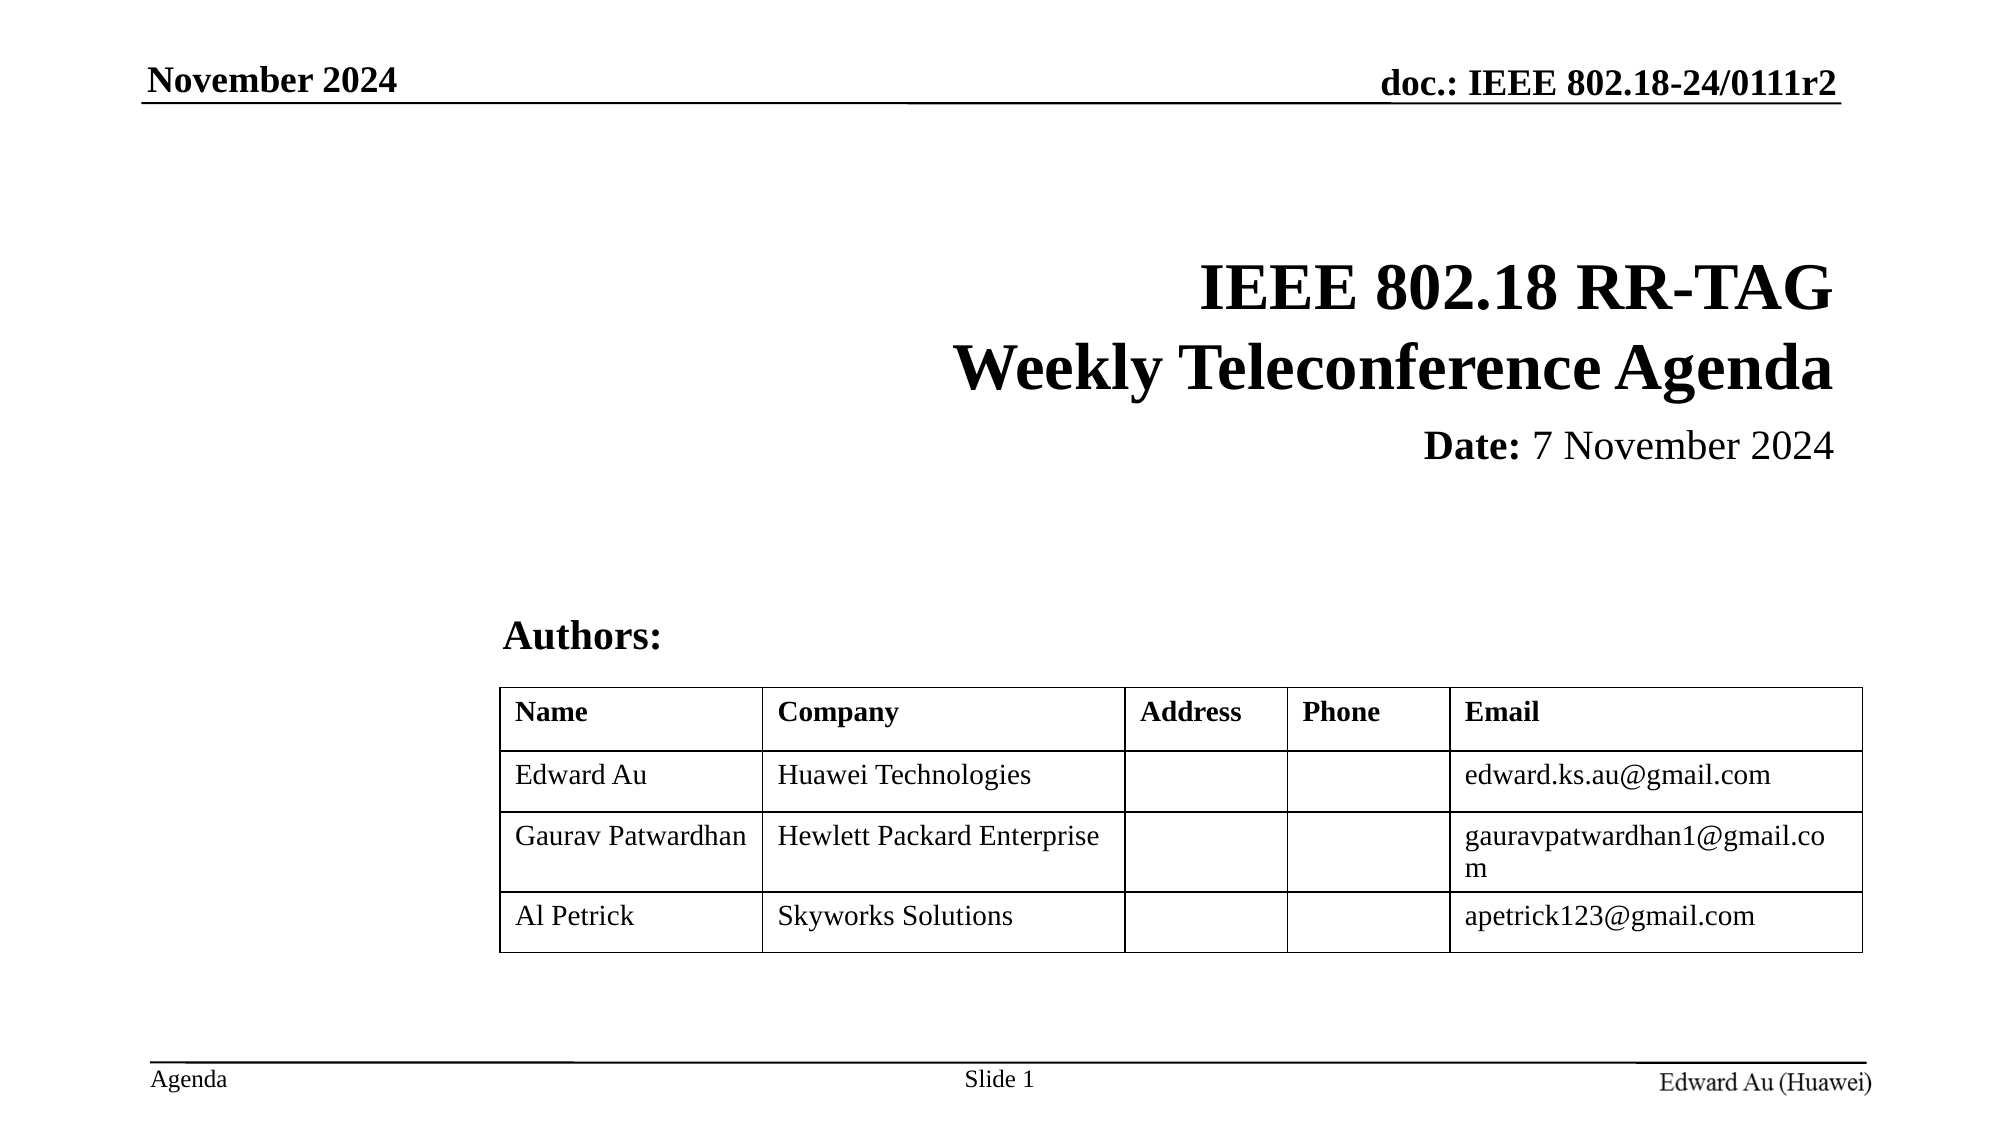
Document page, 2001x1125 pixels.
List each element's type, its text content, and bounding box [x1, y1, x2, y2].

table_header Phone [1288, 688, 1449, 750]
title IEEE 802.18 RR-TAG Weekly Teleconference Agenda [574, 235, 1851, 410]
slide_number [146, 54, 526, 101]
table_cell [1126, 813, 1287, 891]
table_cell Hewlett Packard Enterprise [763, 813, 1124, 891]
table_header Email [1451, 688, 1862, 750]
table_header Address [1126, 688, 1287, 750]
table_cell Edward Au [501, 752, 762, 811]
table_cell Skyworks Solutions [763, 893, 1124, 952]
table_cell apetrick123@gmail.com [1451, 893, 1862, 952]
slide_number Slide 1 [933, 1061, 1067, 1123]
table_cell gauravpatwardhan1@gmail.com [1451, 813, 1862, 891]
table_header Company [763, 688, 1124, 750]
table_cell [1288, 893, 1449, 952]
table_cell Huawei Technologies [763, 752, 1124, 811]
table_cell [1126, 752, 1287, 811]
table_header Name [501, 688, 762, 750]
table_cell [1288, 752, 1449, 811]
text_box Authors: [487, 599, 725, 663]
table_cell Gaurav Patwardhan [501, 813, 762, 891]
table_cell [1288, 813, 1449, 891]
picture [1174, 1058, 1887, 1113]
table_cell [1126, 893, 1287, 952]
list Date: 7 November 2024 [574, 410, 1851, 538]
table_cell Al Petrick [501, 893, 762, 952]
table_cell edward.ks.au@gmail.com [1451, 752, 1862, 811]
